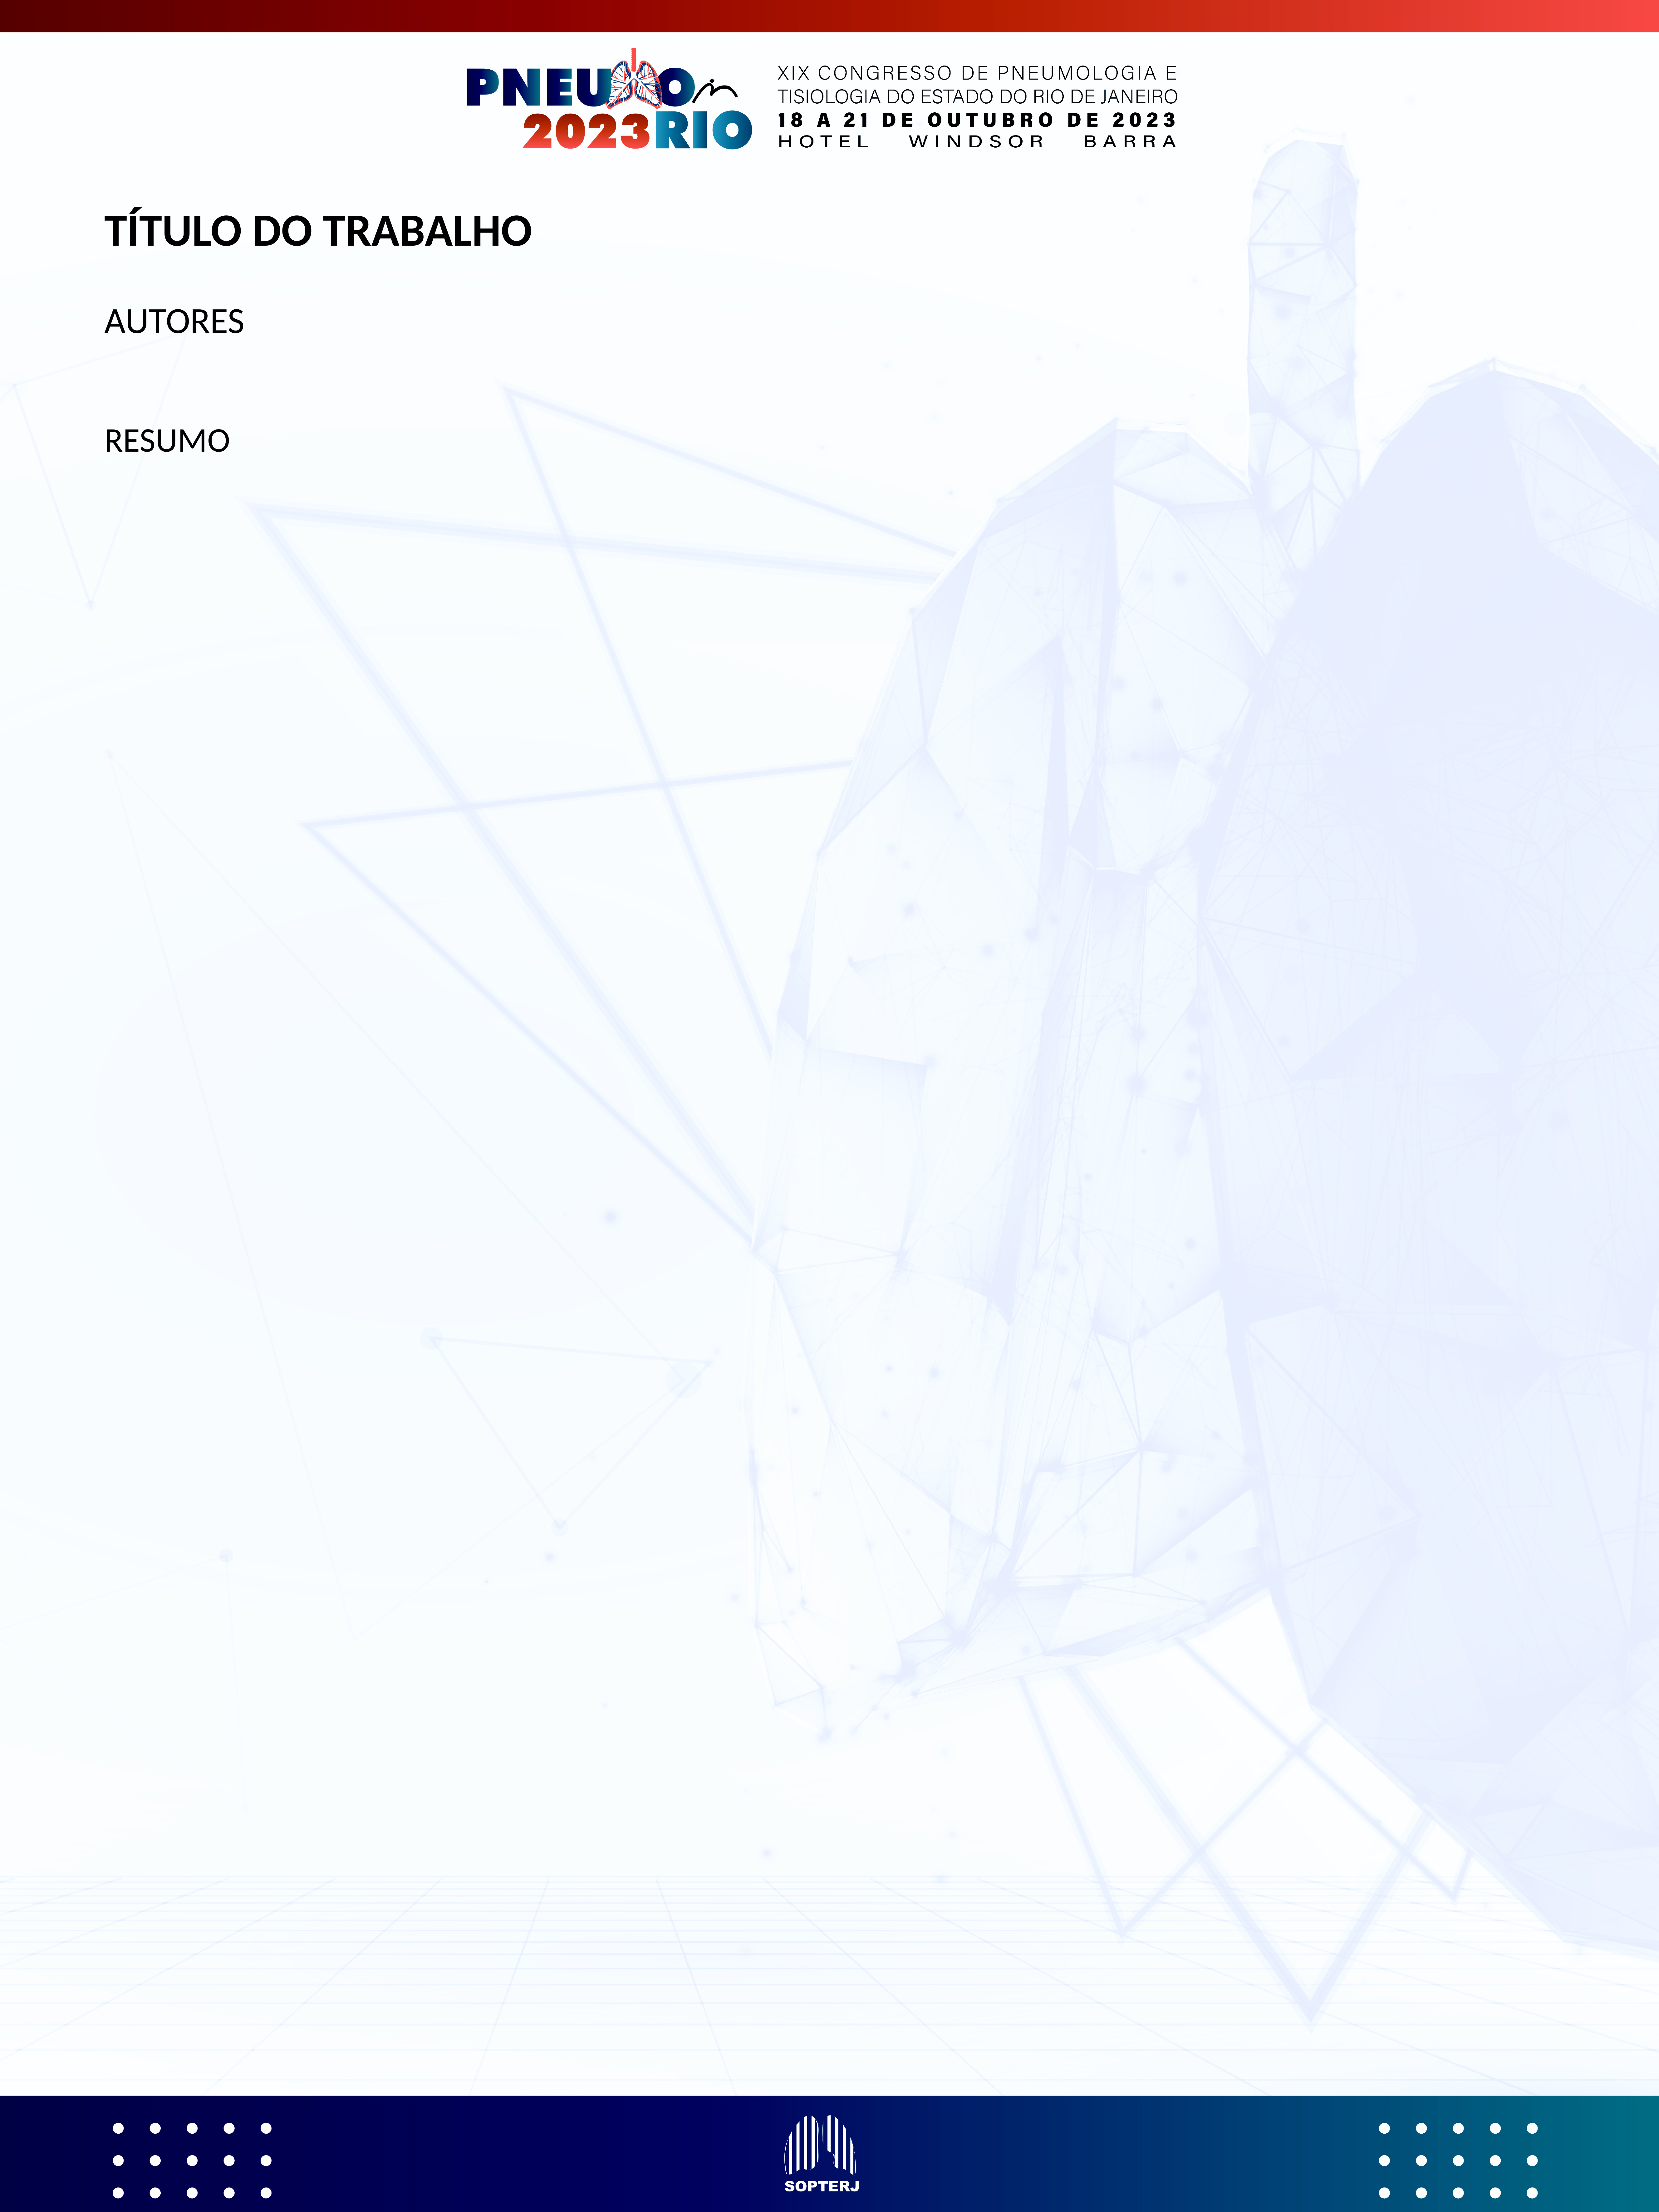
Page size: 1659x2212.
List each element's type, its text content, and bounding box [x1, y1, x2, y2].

text_box AUTORES [100, 294, 987, 343]
picture [1416, 2123, 1427, 2134]
text_box TÍTULO DO TRABALHO [100, 197, 987, 257]
picture [1527, 2188, 1538, 2198]
picture [1416, 2155, 1427, 2166]
picture [1453, 2123, 1464, 2134]
picture [1527, 2155, 1538, 2166]
picture [1490, 2188, 1501, 2198]
text_box RESUMO [100, 415, 1212, 461]
picture [1453, 2188, 1464, 2198]
picture [1416, 2188, 1427, 2198]
picture [1453, 2155, 1464, 2166]
picture [1490, 2123, 1501, 2134]
picture [1527, 2123, 1538, 2134]
picture [1490, 2155, 1501, 2166]
picture [0, 0, 1659, 2212]
